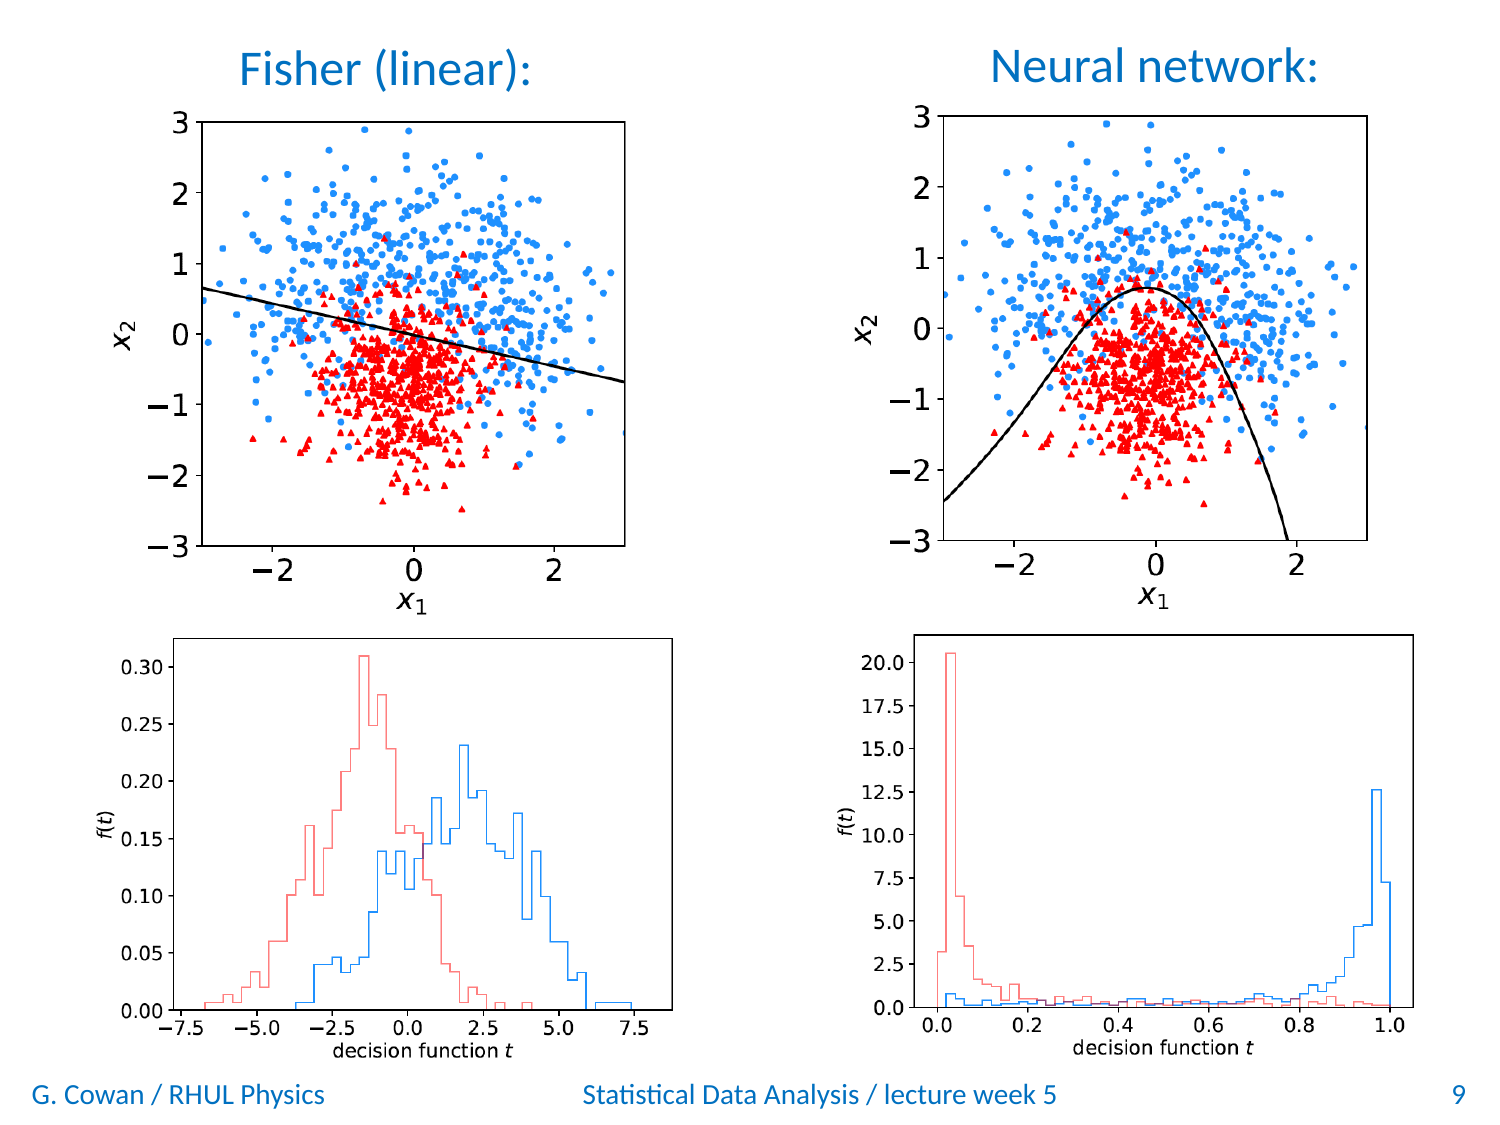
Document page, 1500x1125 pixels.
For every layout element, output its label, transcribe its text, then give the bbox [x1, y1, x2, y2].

footer Statistical Data Analysis / lecture week 5 [311, 1062, 1130, 1123]
picture [95, 630, 678, 1061]
picture [844, 101, 1377, 614]
picture [836, 626, 1426, 1057]
text_box Neural network: [975, 25, 1335, 99]
picture [95, 100, 646, 621]
text_box Fisher (linear): [224, 28, 548, 98]
slide_number 9 [1130, 1062, 1481, 1123]
slide_number G. Cowan / RHUL Physics [16, 1062, 311, 1123]
